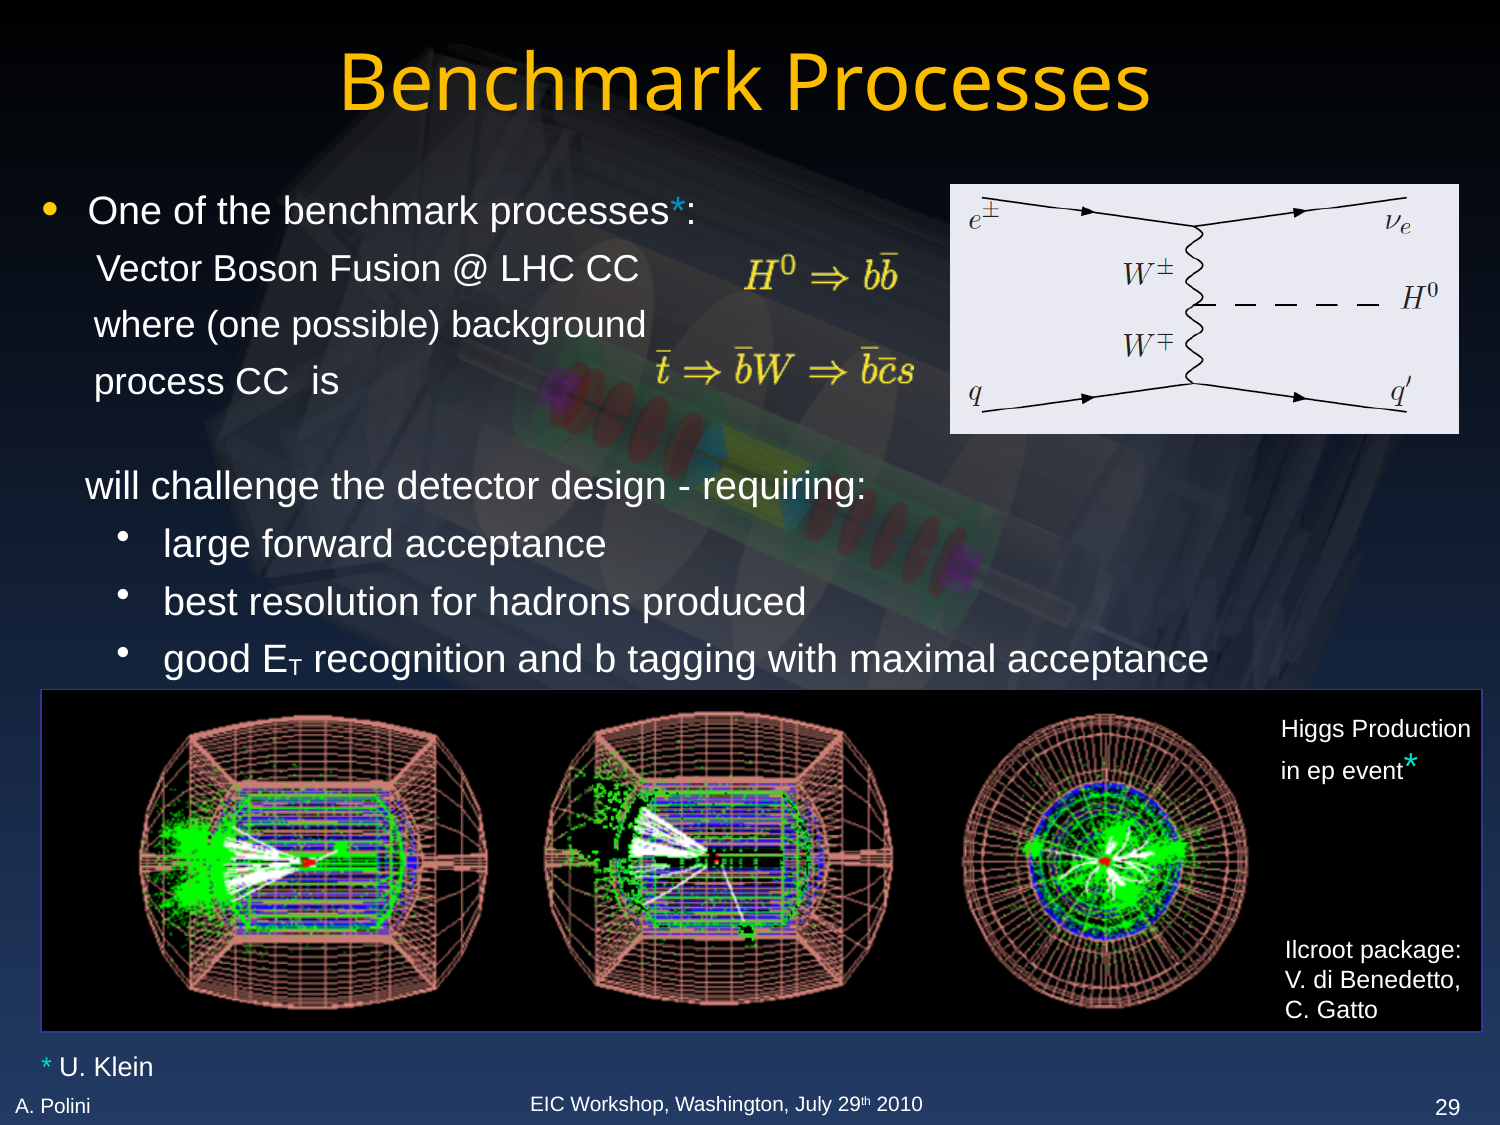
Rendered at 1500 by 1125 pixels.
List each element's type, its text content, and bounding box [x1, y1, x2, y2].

text_box One of the benchmark processes*: Vector Boson Fusion @ LHC CC where (one possible) background process CC is will challenge the detector design - requiring: large forward acceptance best resolution for hadrons produced good ET recognition and b tagging with maximal acceptance * U. Klein [41, 184, 1483, 1094]
text_box Ilcroot package: V. di Benedetto, C. Gatto [1410, 925, 1478, 1031]
text_box Higgs Production in ep event* [1416, 704, 1494, 795]
text_box Benchmark Processes [64, 31, 1426, 131]
picture [111, 42, 1460, 1036]
text_box 29 [1430, 1094, 1466, 1125]
